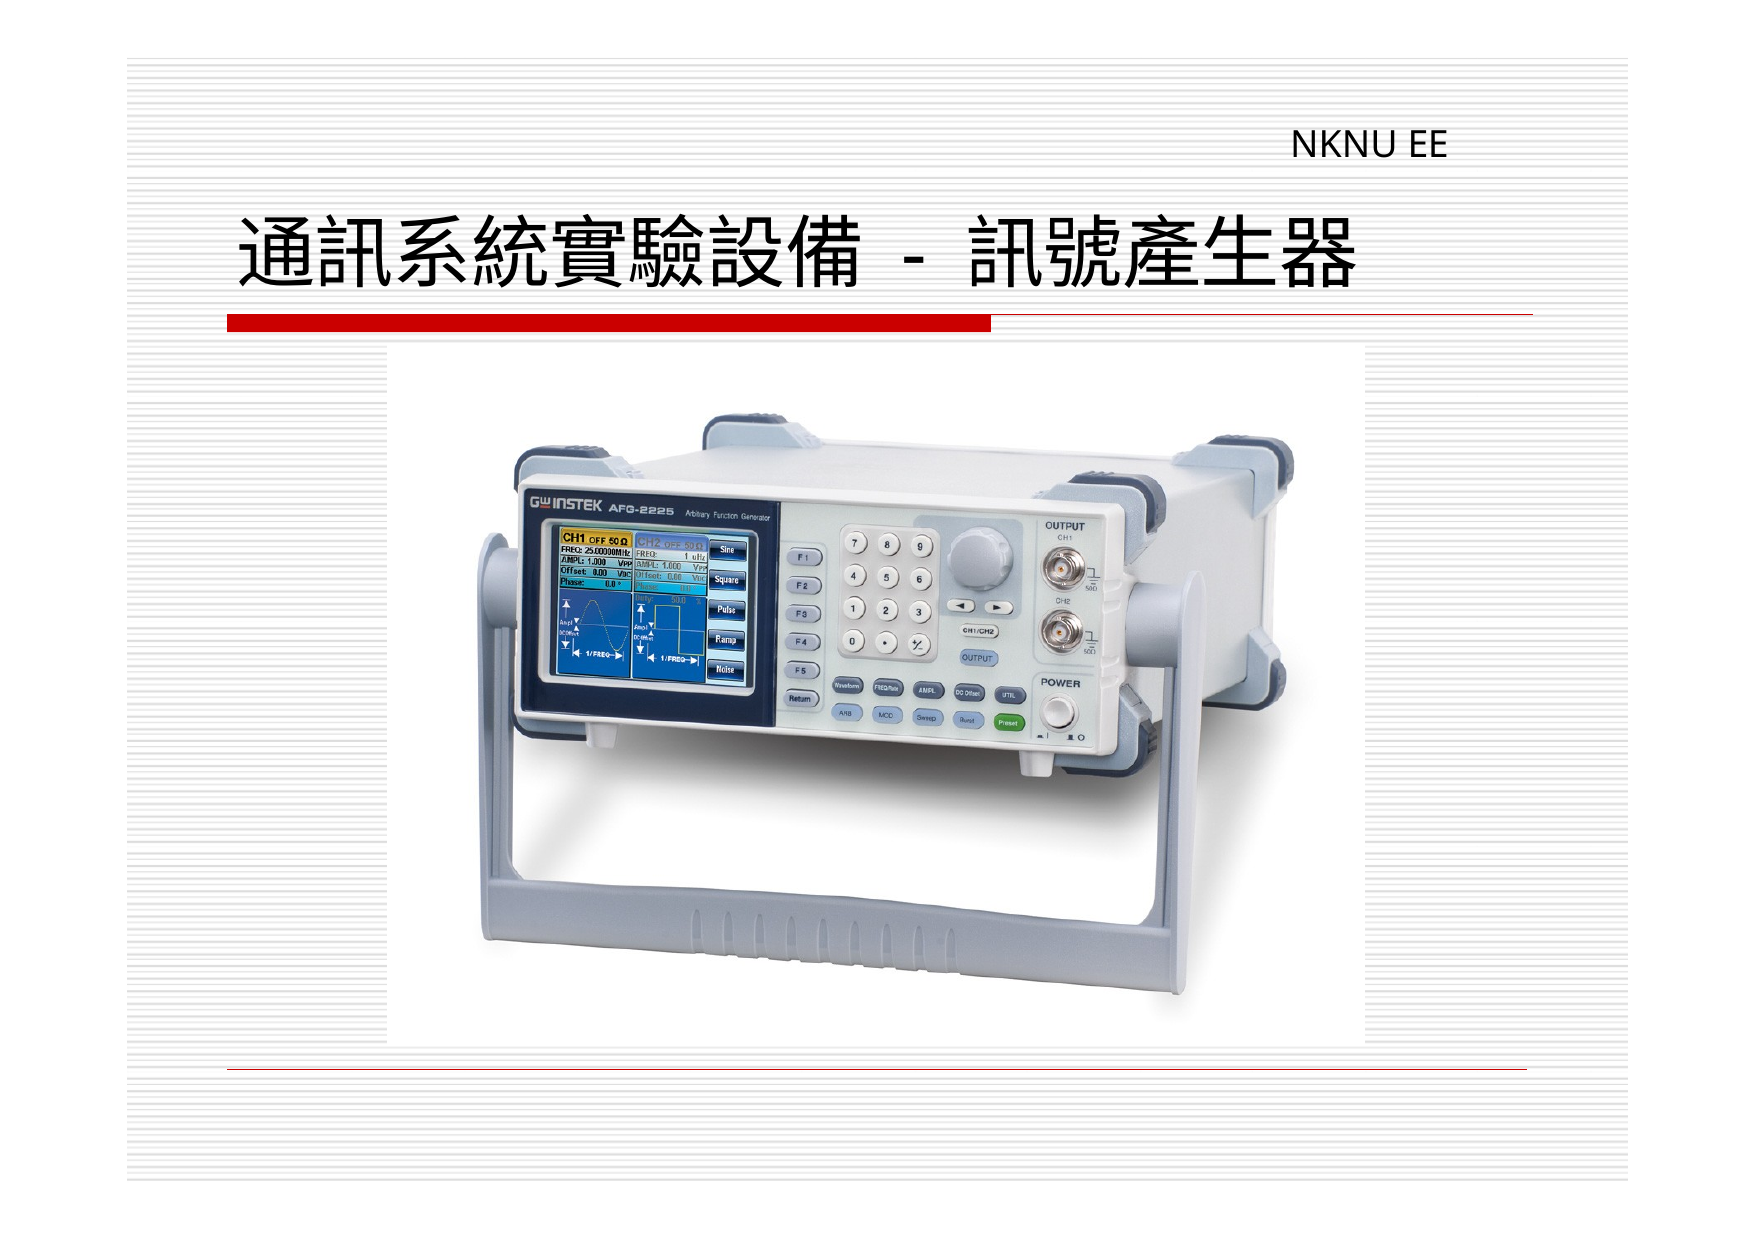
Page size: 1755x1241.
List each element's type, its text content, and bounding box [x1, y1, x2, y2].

picture [127, 57, 1628, 1183]
title 通訊系統實驗設備 - 訊號產生器 [234, 200, 1361, 410]
text_box NKNU EE [1288, 117, 1463, 165]
